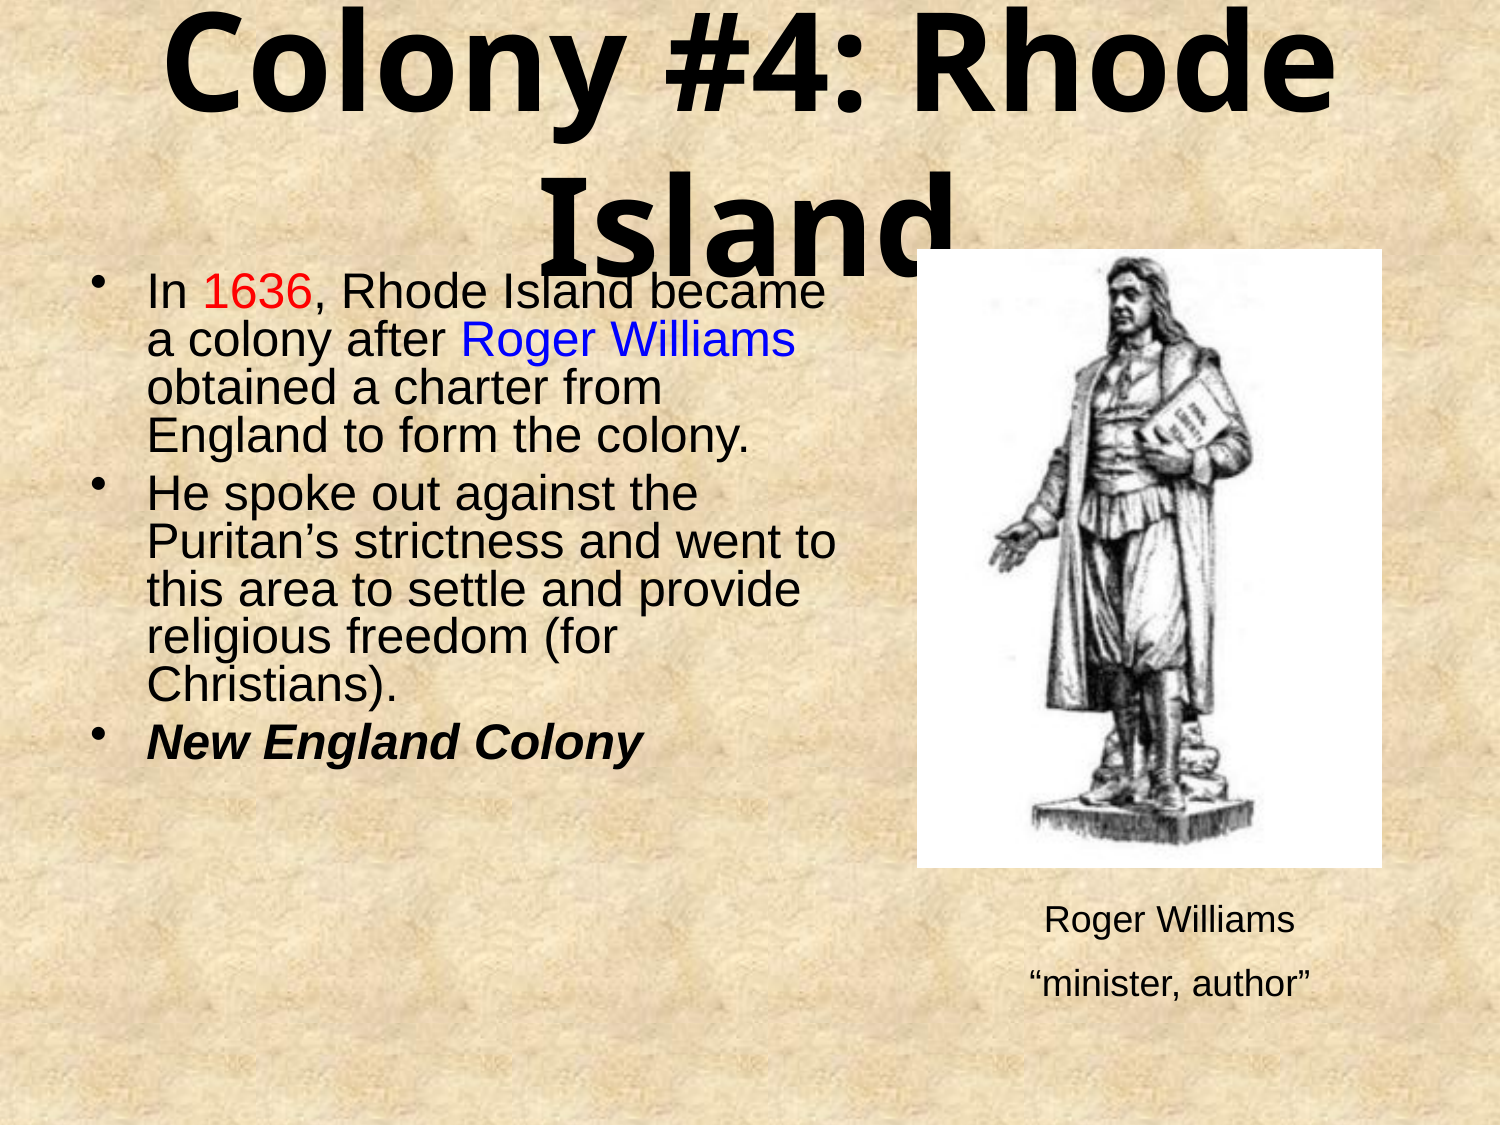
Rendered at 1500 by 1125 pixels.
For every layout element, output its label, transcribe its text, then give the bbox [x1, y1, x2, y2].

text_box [917, 249, 1382, 868]
title Colony #4: Rhode Island [75, 45, 1425, 233]
picture [0, 0, 1500, 1125]
list In 1636, Rhode Island became a colony after Roger Williams obtained a charter from England to form the colony. He spoke out against the Puritan’s strictness and went to this area to settle and provide religious freedom (for Christians). New England Colony [75, 262, 875, 1005]
text_box Roger Williams “minister, author” [887, 887, 1463, 1011]
